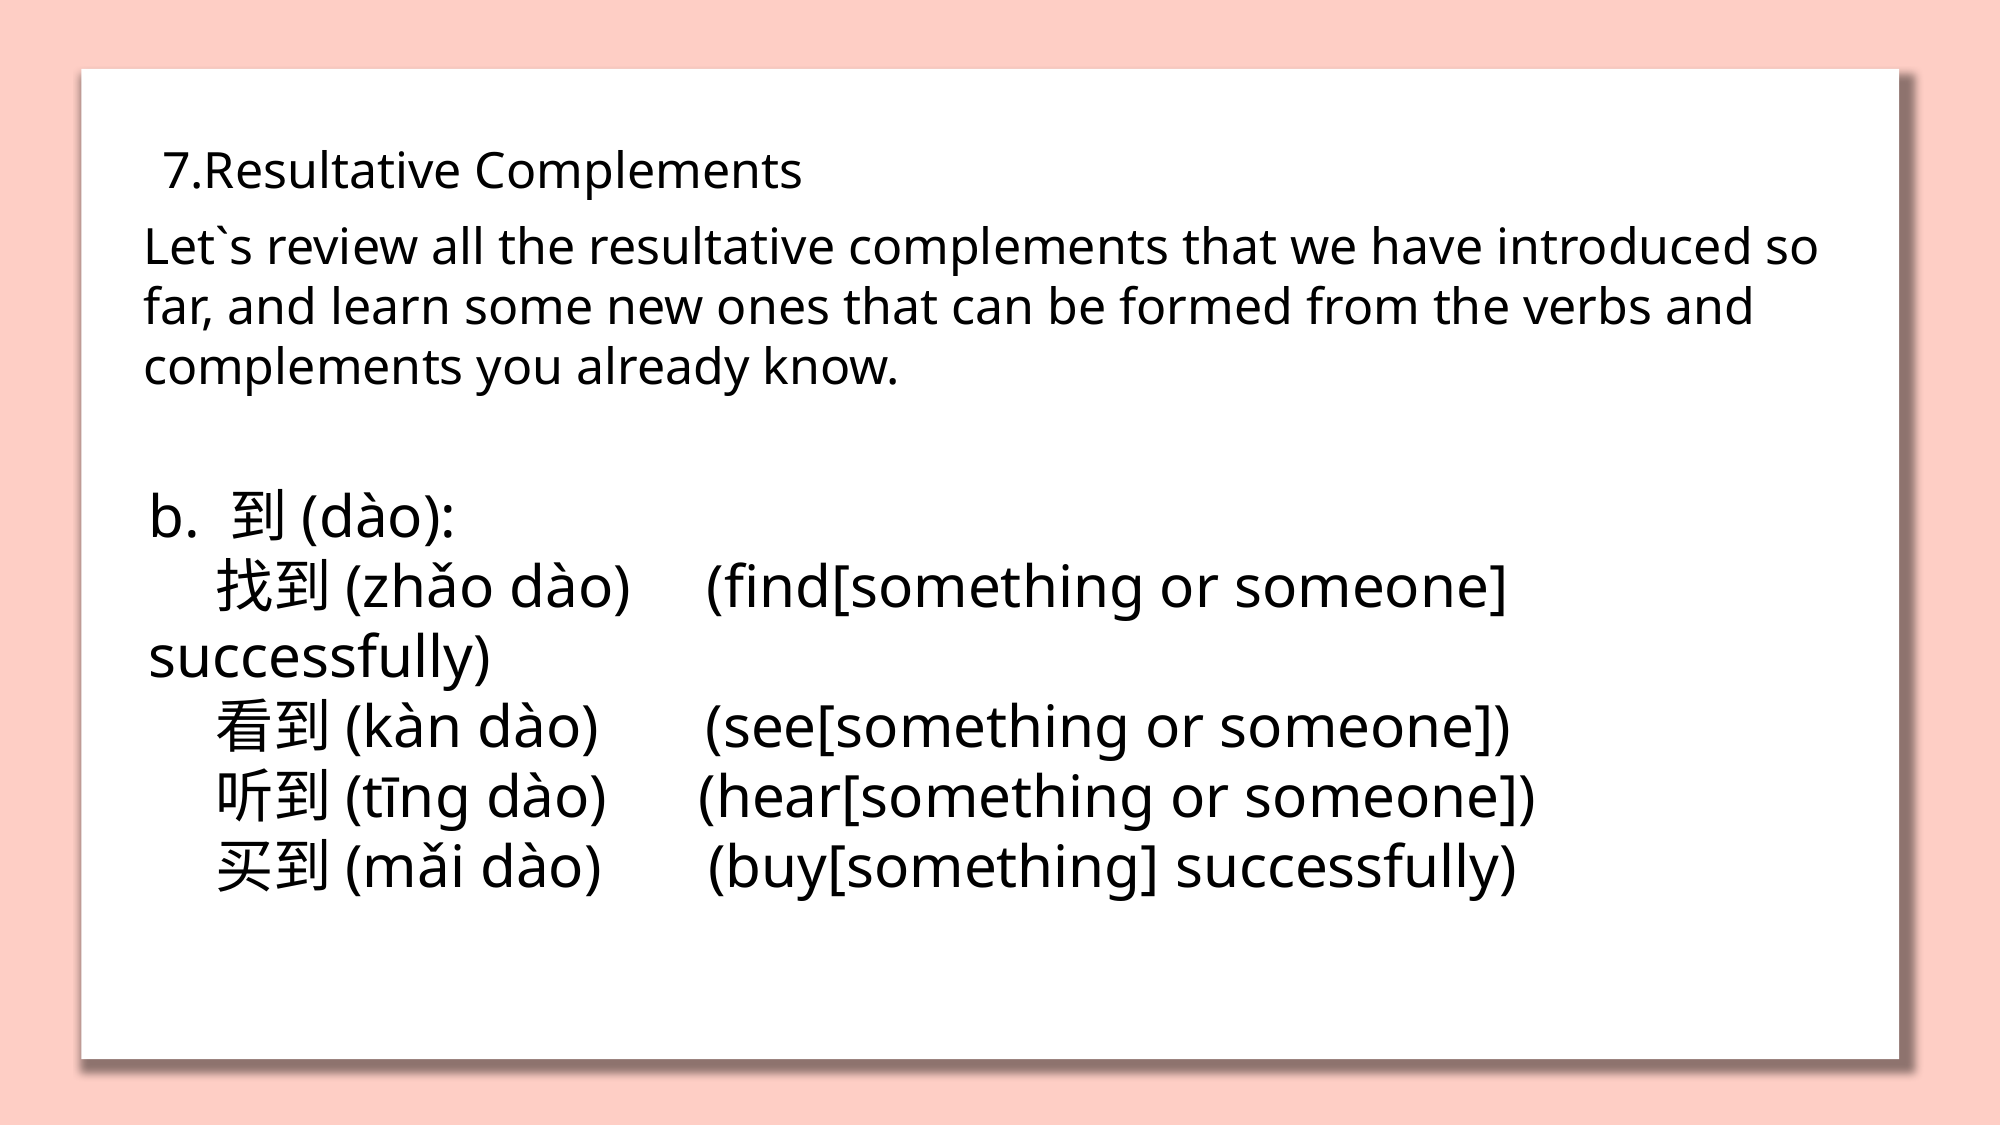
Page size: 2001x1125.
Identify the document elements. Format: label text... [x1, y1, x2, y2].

text_box [80, 68, 1900, 1060]
text_box Let`s review all the resultative complements that we have introduced so far, and learn some new ones that can be formed from the verbs and complements you already know. [128, 207, 1853, 403]
text_box b. 到(dào): 找到(zhǎo dào) (find[something or someone] successfully) 看到(kàn dào) (see[something or someone]) 听到(tīng dào) (hear[something or someone]) 买到(mǎi dào) (buy[something] successfully) [134, 472, 1866, 907]
text_box 7.Resultative Complements [147, 131, 1294, 206]
